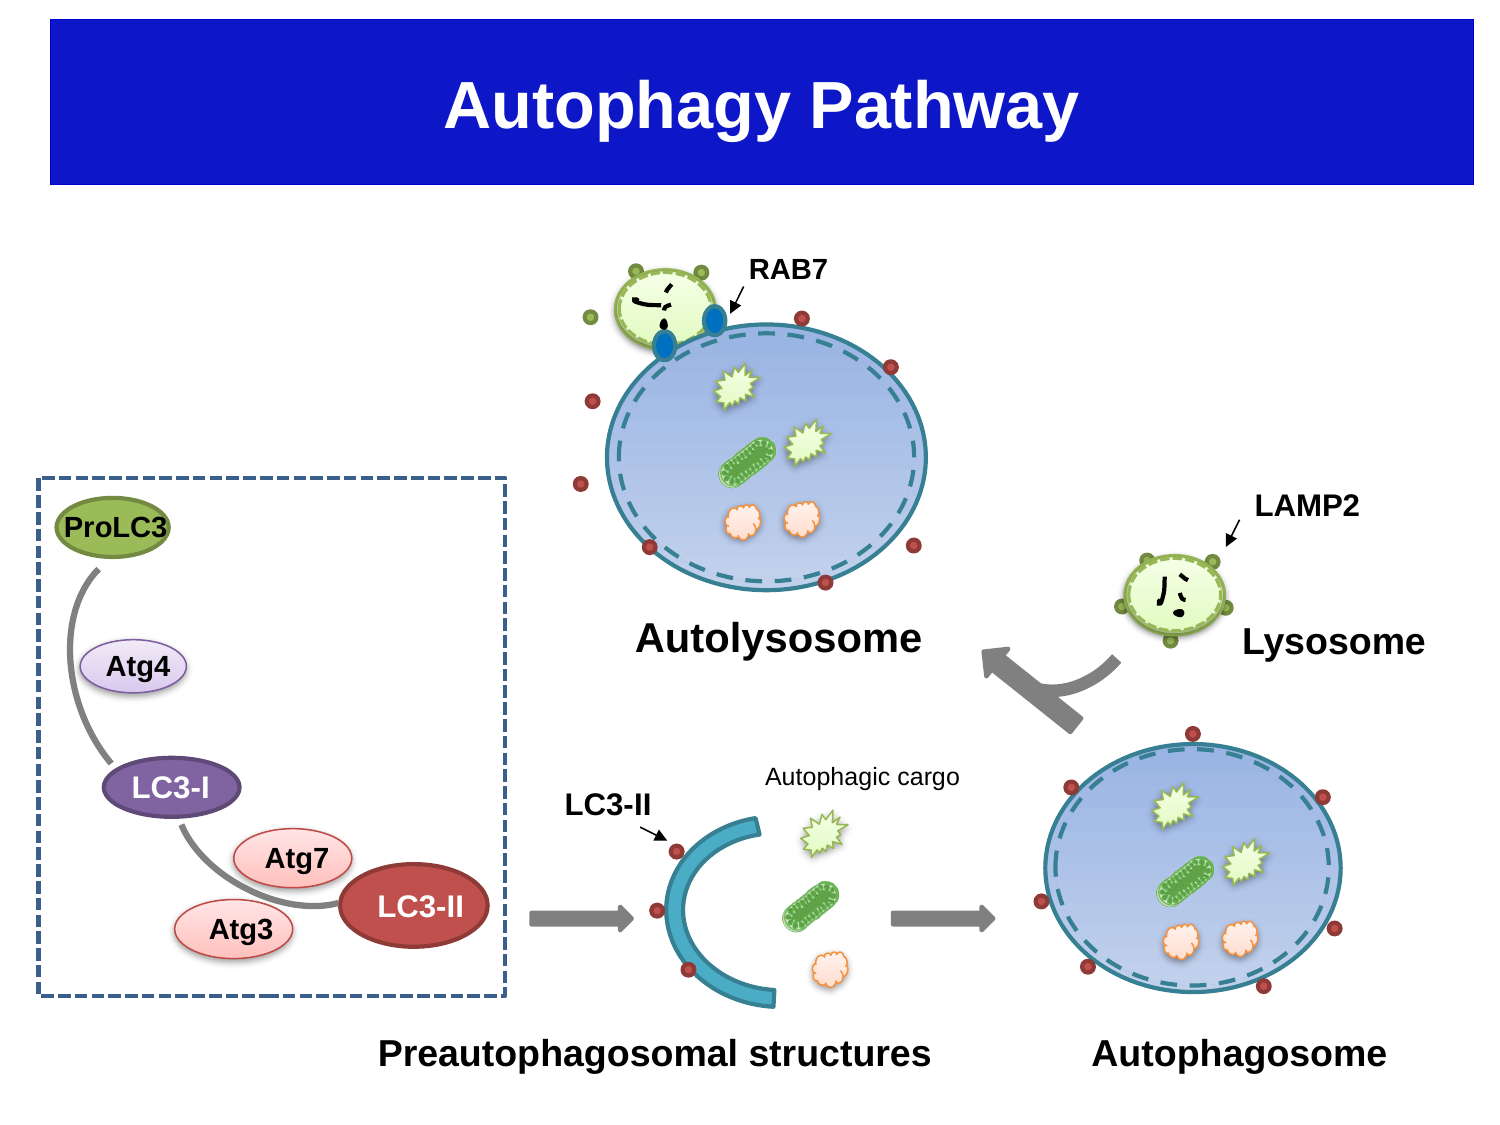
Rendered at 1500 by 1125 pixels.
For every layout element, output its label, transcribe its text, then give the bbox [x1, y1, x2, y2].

text_box [1314, 789, 1331, 806]
text_box [783, 501, 821, 538]
text_box [1255, 978, 1272, 995]
text_box Autolysosome [620, 603, 938, 668]
text_box [720, 322, 928, 580]
text_box [1150, 781, 1200, 831]
picture [764, 869, 849, 936]
text_box [664, 816, 777, 1009]
text_box [799, 809, 849, 859]
text_box [1080, 958, 1096, 975]
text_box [729, 286, 744, 314]
text_box [905, 537, 922, 554]
text_box [584, 393, 601, 410]
text_box [649, 902, 666, 919]
text_box [641, 539, 658, 556]
text_box [1221, 920, 1259, 958]
text_box [712, 362, 762, 411]
text_box Autophagic cargo [750, 753, 976, 798]
text_box [890, 904, 996, 933]
text_box [582, 309, 599, 326]
text_box [604, 358, 674, 544]
text_box [36, 476, 507, 998]
text_box [1053, 747, 1331, 988]
text_box [628, 263, 644, 268]
text_box Autophagosome [1076, 1021, 1403, 1082]
text_box [1162, 923, 1200, 961]
text_box [529, 904, 634, 933]
text_box [1043, 741, 1343, 995]
text_box Lysosome [1227, 609, 1441, 670]
text_box [793, 310, 810, 327]
picture [701, 425, 785, 492]
text_box [694, 264, 704, 268]
text_box [882, 359, 899, 376]
text_box [668, 843, 685, 860]
text_box Preautophagosomal structures [363, 1021, 947, 1082]
text_box [1163, 644, 1178, 649]
text_box [680, 961, 697, 978]
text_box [1225, 519, 1240, 548]
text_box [1124, 555, 1225, 636]
text_box [1063, 779, 1080, 796]
text_box [811, 951, 849, 989]
text_box LC3-II [549, 776, 667, 829]
text_box [616, 331, 917, 584]
text_box Autophagy Pathway [50, 19, 1474, 185]
text_box [817, 574, 834, 591]
picture [1139, 844, 1223, 912]
text_box [656, 358, 674, 363]
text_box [646, 820, 661, 848]
text_box [724, 504, 762, 541]
text_box [1227, 837, 1271, 887]
text_box LAMP2 [1239, 477, 1376, 531]
text_box [1184, 726, 1201, 742]
text_box [654, 540, 820, 593]
text_box [1033, 893, 1050, 910]
text_box [572, 476, 589, 492]
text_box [615, 269, 716, 350]
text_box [989, 534, 1131, 713]
text_box RAB7 [704, 229, 873, 306]
text_box [1326, 920, 1343, 937]
text_box [788, 418, 833, 467]
text_box [720, 305, 728, 336]
